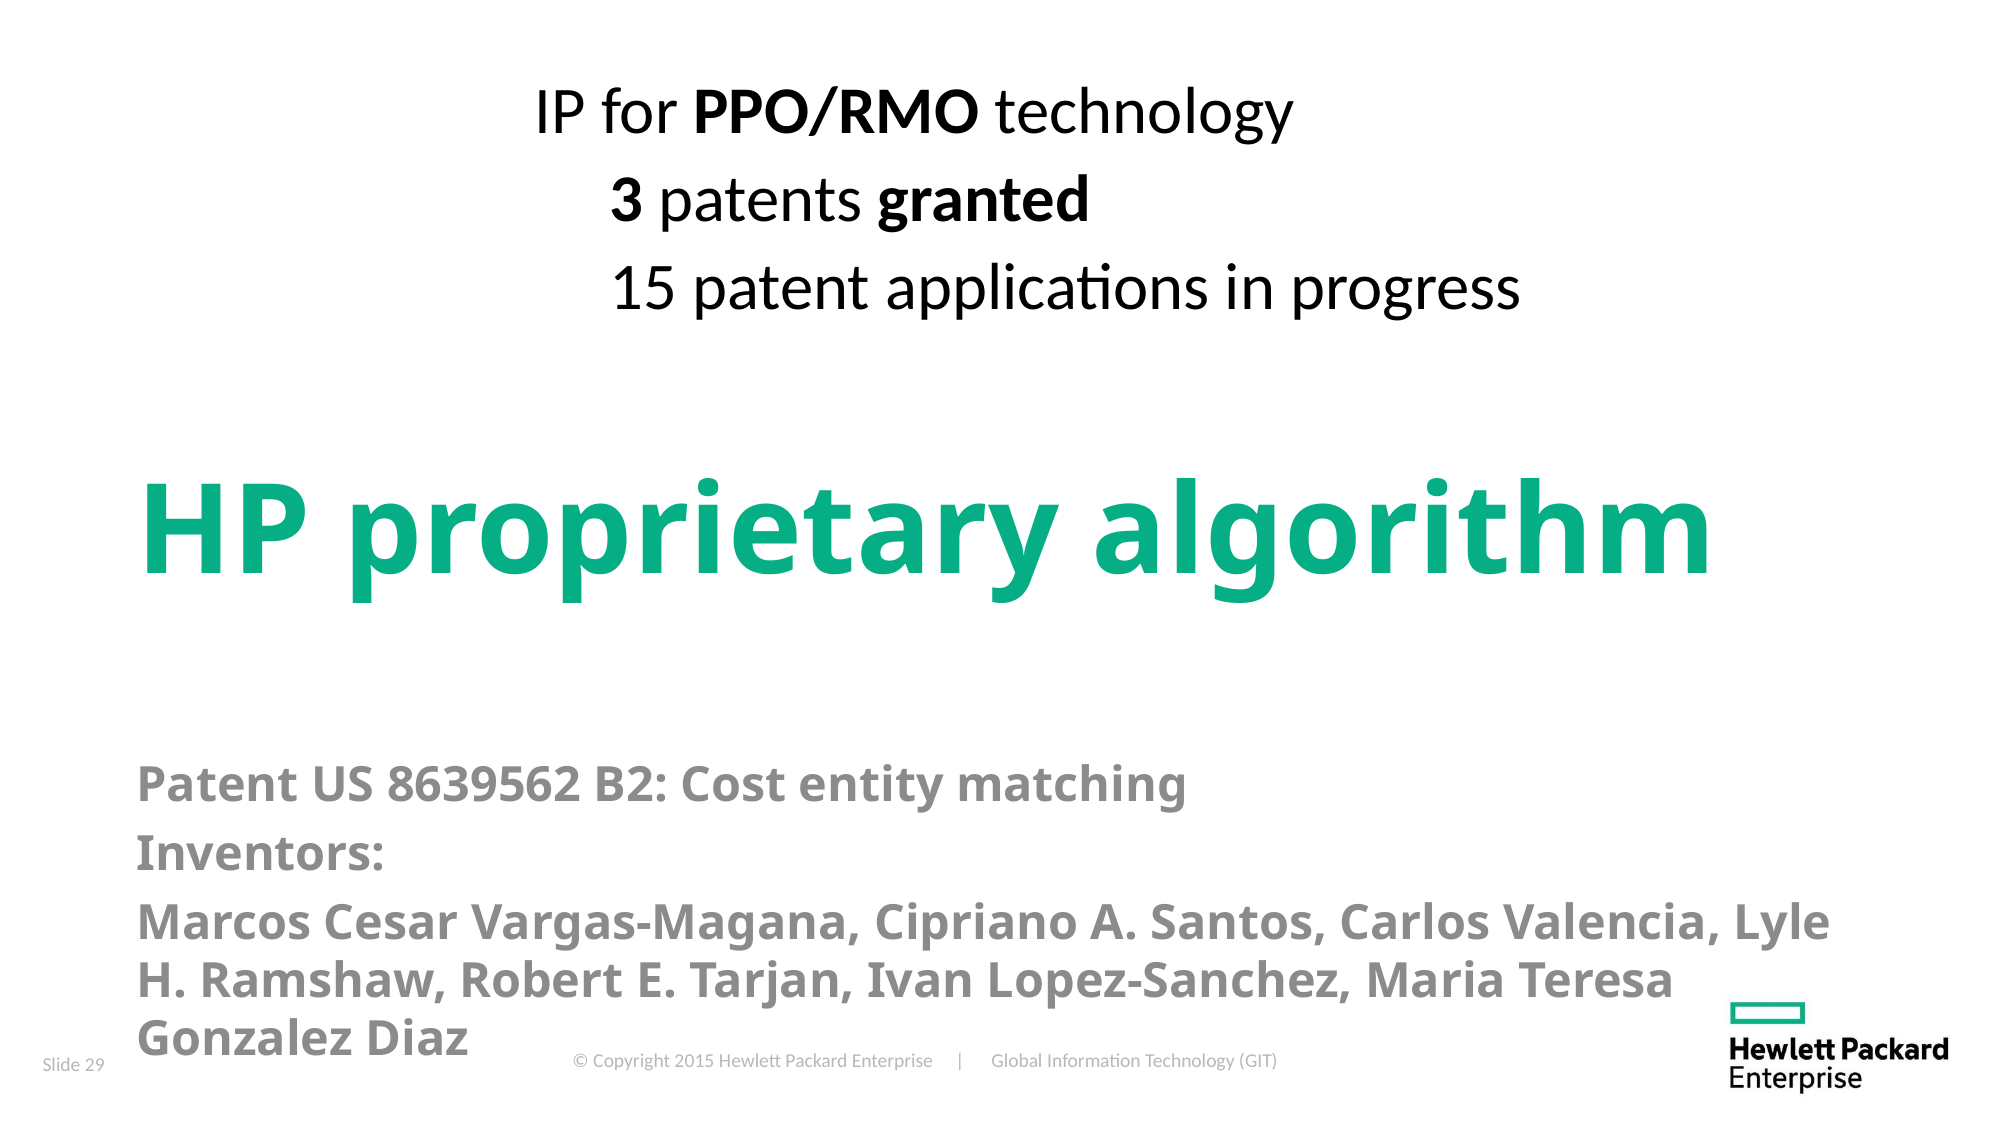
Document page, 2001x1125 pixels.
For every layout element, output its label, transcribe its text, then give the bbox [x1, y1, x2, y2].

text_box IP for PPO/RMO technology 3 patents granted 15 patent applications in progress [519, 59, 1538, 411]
picture [1862, 996, 1955, 1099]
title HP proprietary algorithm [136, 280, 1862, 749]
list Patent US 8639562 B2: Cost entity matching Inventors: Marcos Cesar Vargas-Magana, Cipriano A. Santos, Carlos Valencia, Lyle H. Ramshaw, Robert E. Tarjan, Ivan Lopez-Sanchez, Maria Teresa Gonzalez Diaz [136, 752, 1862, 1125]
